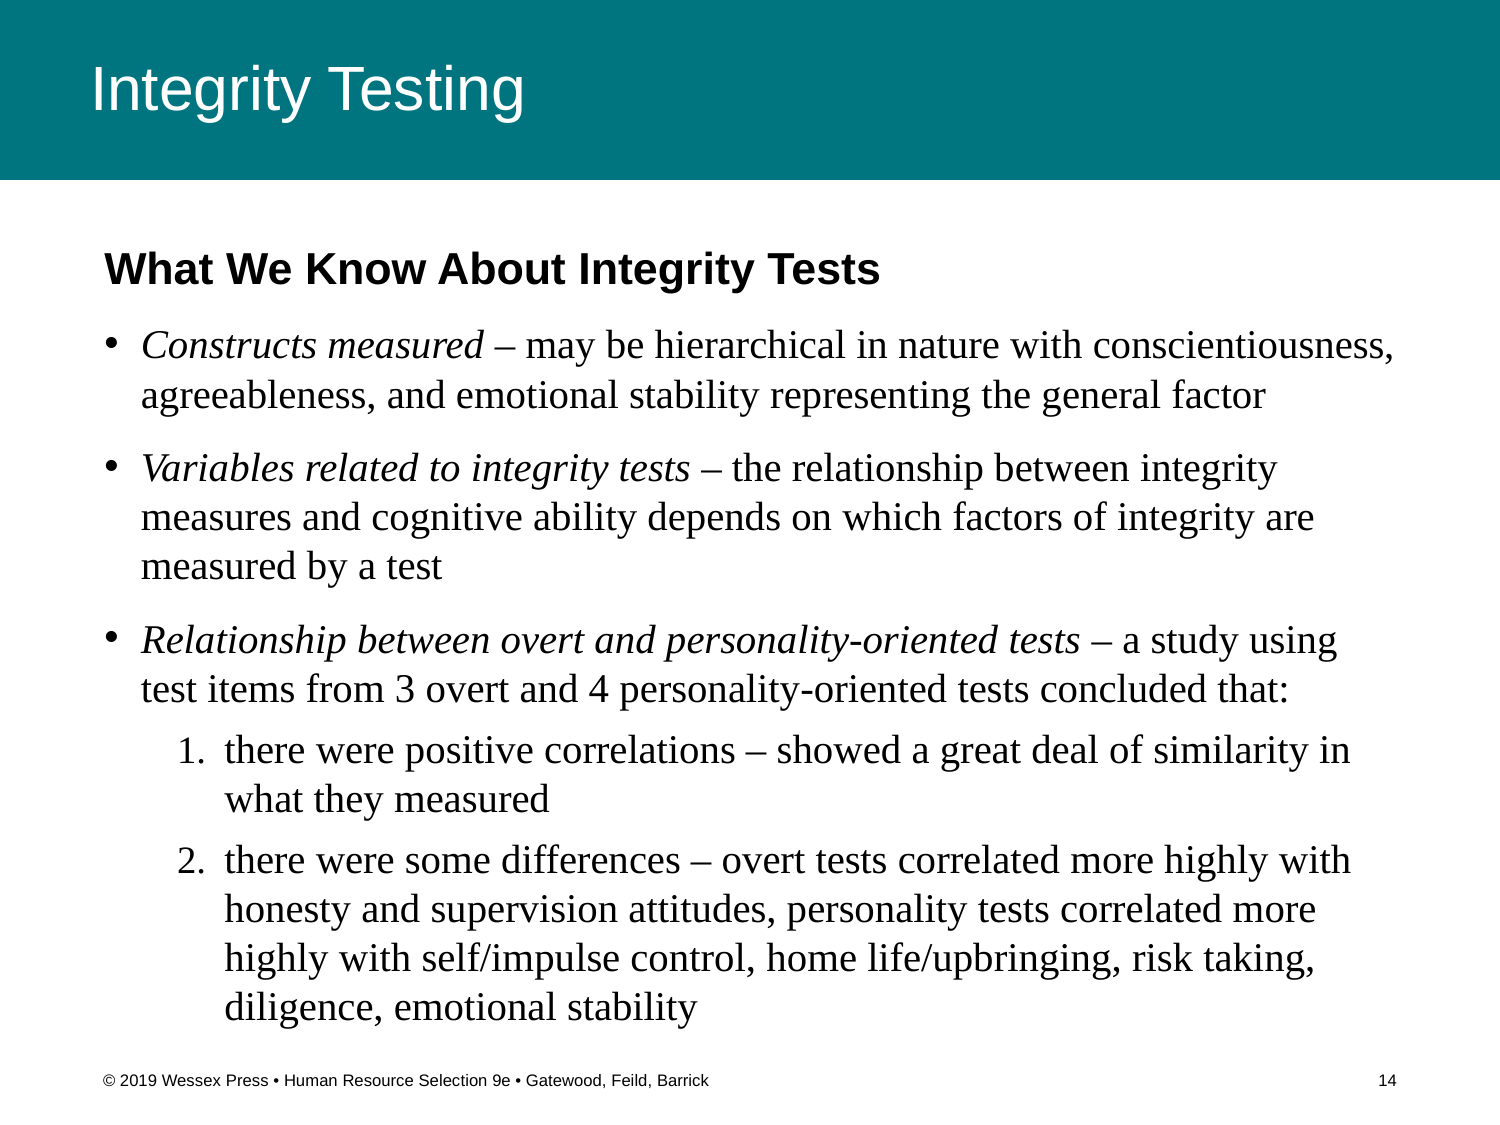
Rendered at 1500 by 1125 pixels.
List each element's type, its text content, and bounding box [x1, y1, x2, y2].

list What We Know About Integrity Tests Constructs measured – may be hierarchical in nature with conscientiousness, agreeableness, and emotional stability representing the general factor Variables related to integrity tests – the relationship between integrity measures and cognitive ability depends on which factors of integrity are measured by a test Relationship between overt and personality-oriented tests – a study using test items from 3 overt and 4 personality-oriented tests concluded that: there were positive correlations – showed a great deal of similarity in what they measured there were some differences – overt tests correlated more highly with honesty and supervision attitudes, personality tests correlated more highly with self/impulse control, home life/upbringing, risk taking, diligence, emotional stability [103, 239, 1397, 1053]
slide_number 14 [1059, 1052, 1397, 1090]
title Integrity Testing [0, 0, 1500, 180]
slide_number © 2019 Wessex Press • Human Resource Selection 9e • Gatewood, Feild, Barrick [103, 1052, 750, 1090]
